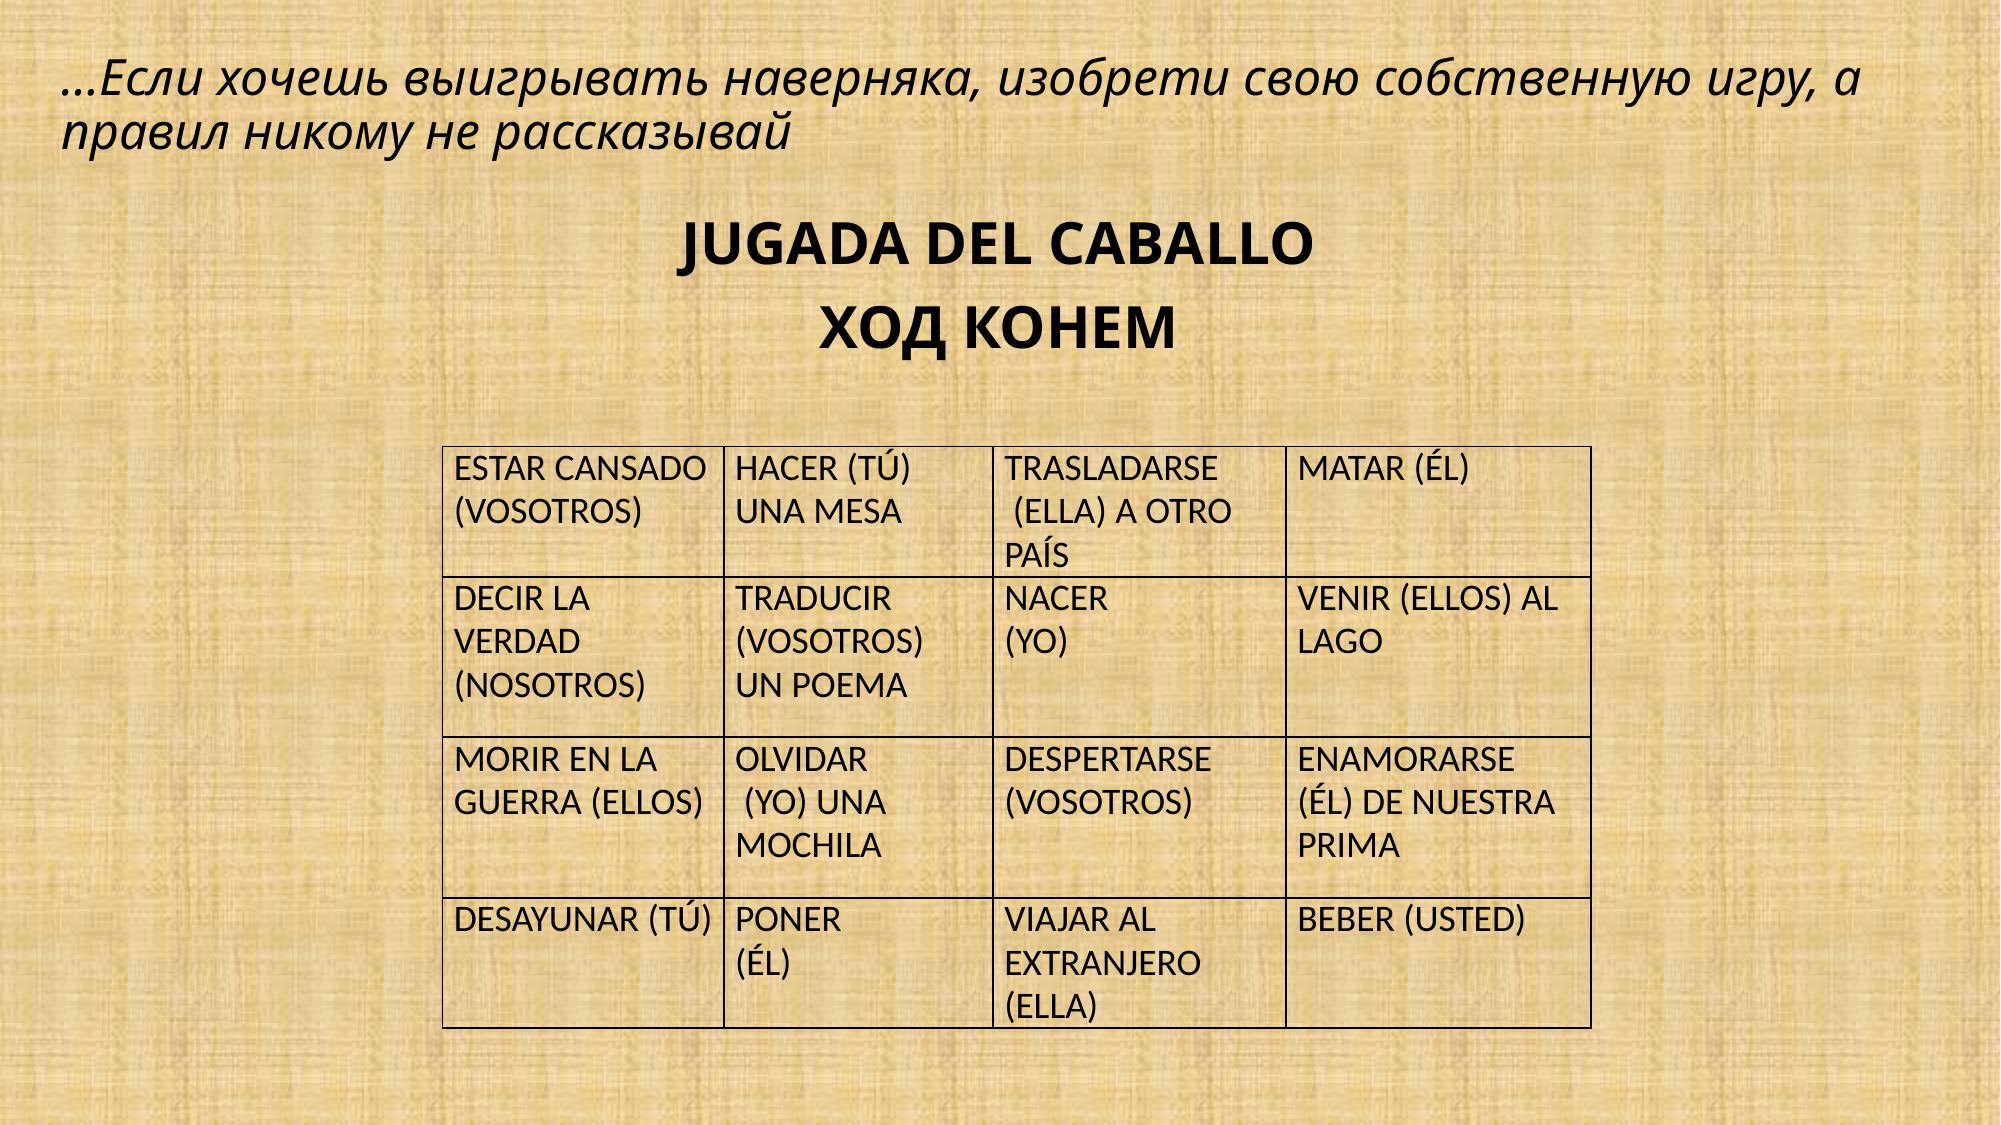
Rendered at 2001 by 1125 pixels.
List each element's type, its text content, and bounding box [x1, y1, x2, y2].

table_header MATAR (ÉL) [1287, 447, 1590, 576]
table_cell VENIR (ELLOS) AL LAGO [1287, 578, 1590, 736]
table_cell DESAYUNAR (TÚ) [443, 899, 723, 1027]
table_cell MORIR EN LA GUERRA (ELLOS) [443, 738, 723, 897]
text_box …Если хочешь выигрывать наверняка, изобрети свою собственную игру, а правил никому не рассказывай [46, 45, 1937, 233]
text_box JUGADA DEL CABALLO ХОД КОНЕМ [76, 206, 1922, 389]
table_header TRASLADARSE (ELLA) A OTRO PAÍS [994, 447, 1285, 576]
table_cell ENAMORARSE (ÉL) DE NUESTRA PRIMA [1287, 738, 1590, 897]
table_cell TRADUCIR (VOSOTROS) UN POEMA [725, 578, 992, 736]
table_cell OLVIDAR (YO) UNA MOCHILA [725, 738, 992, 897]
table_cell VIAJAR AL EXTRANJERO (ELLA) [994, 899, 1285, 1027]
table_cell NACER (YO) [994, 578, 1285, 736]
table_cell PONER (ÉL) [725, 899, 992, 1027]
table_cell BEBER (USTED) [1287, 899, 1590, 1027]
table_cell DESPERTARSE (VOSOTROS) [994, 738, 1285, 897]
table_header HACER (TÚ) UNA MESA [725, 447, 992, 576]
picture [0, 0, 2001, 1125]
table_cell DECIR LA VERDAD (NOSOTROS) [443, 578, 723, 736]
table_header ESTAR CANSADO (VOSOTROS) [443, 447, 723, 576]
